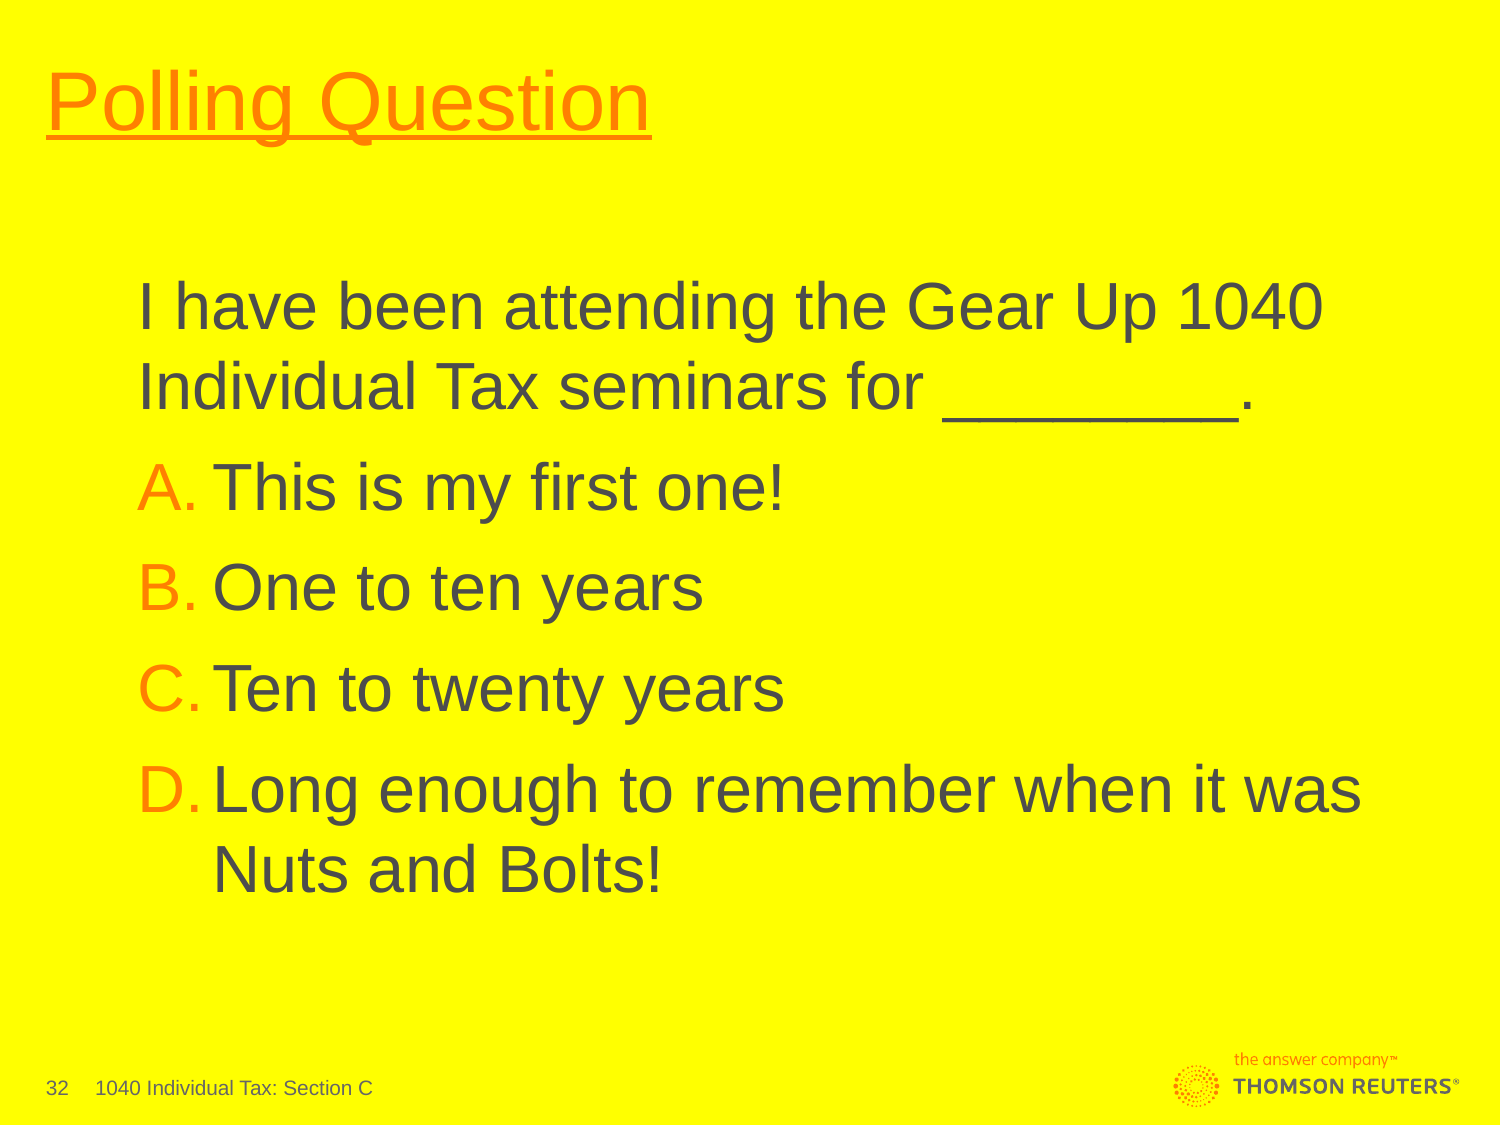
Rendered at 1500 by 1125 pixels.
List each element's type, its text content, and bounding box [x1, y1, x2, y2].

list I have been attending the Gear Up 1040 Individual Tax seminars for ________. This is my first one! One to ten years Ten to twenty years Long enough to remember when it was Nuts and Bolts! [137, 262, 1425, 925]
footer 1040 Individual Tax: Section C [94, 1074, 750, 1125]
slide_number 32 [45, 1074, 94, 1125]
title Polling Question [45, 47, 1459, 118]
